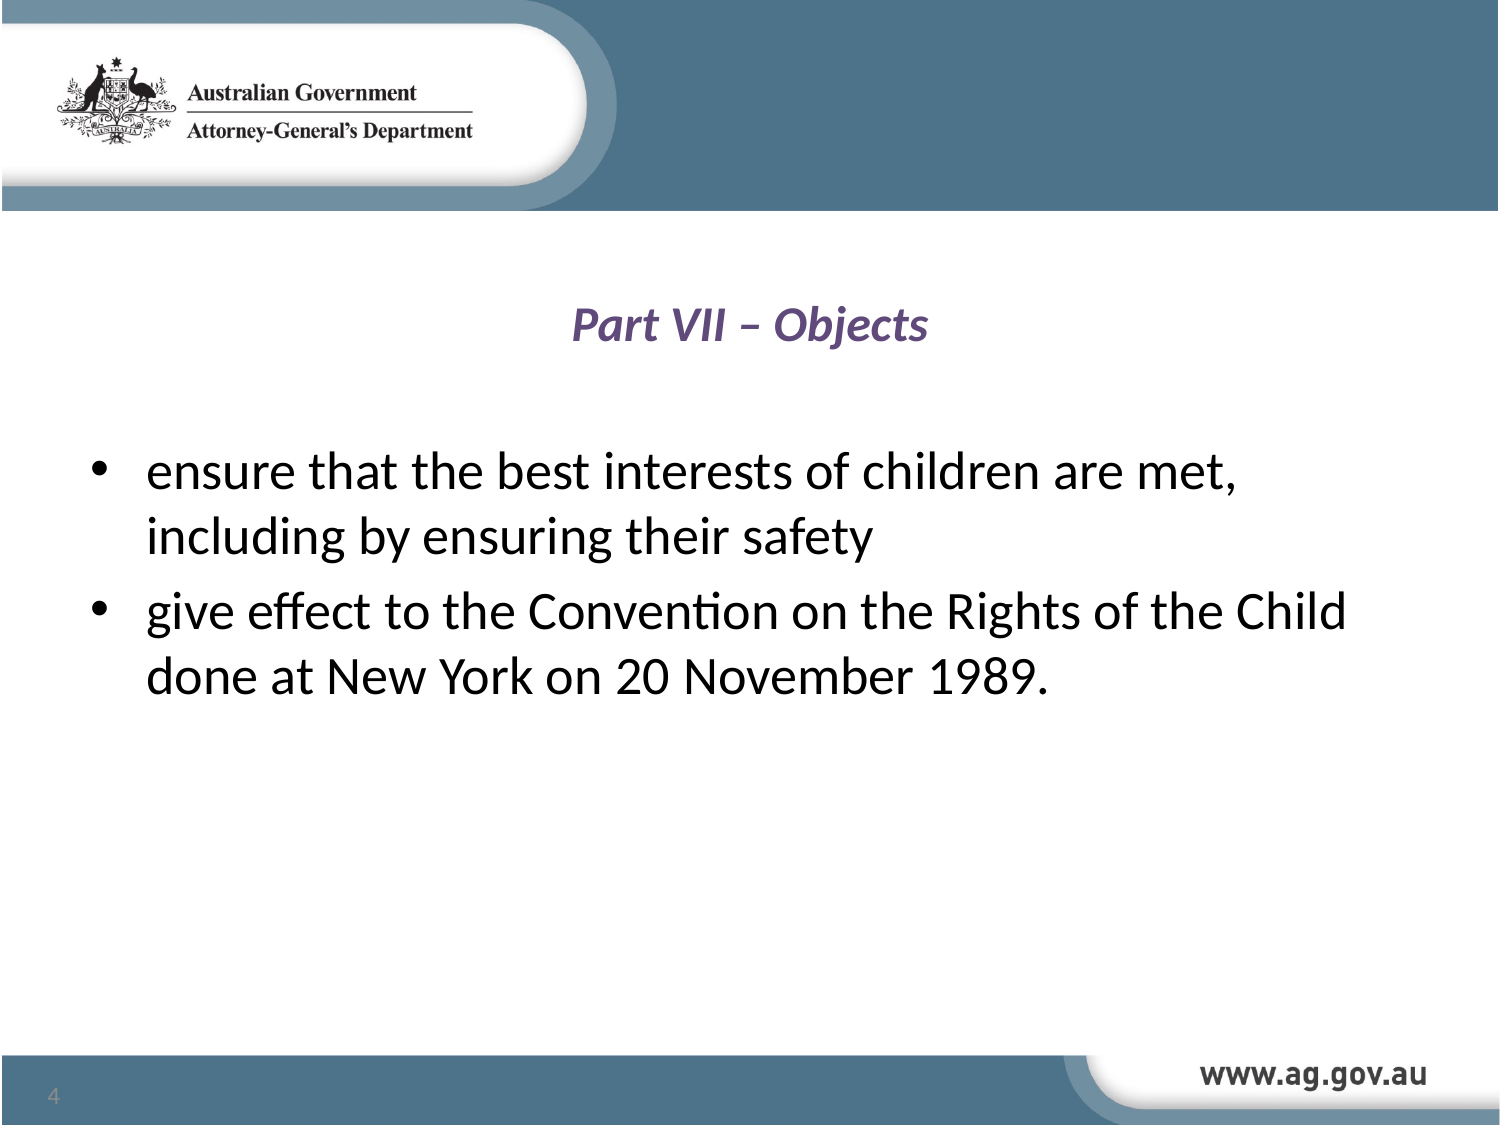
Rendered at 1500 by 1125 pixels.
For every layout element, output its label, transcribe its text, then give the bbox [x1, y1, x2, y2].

picture [1, 1054, 1500, 1125]
list ensure that the best interests of children are met, including by ensuring their safety give effect to the Convention on the Rights of the Child done at New York on 20 November 1989. [75, 361, 1425, 1005]
picture [1, 0, 1499, 211]
title Part VII – Objects [75, 227, 1425, 361]
